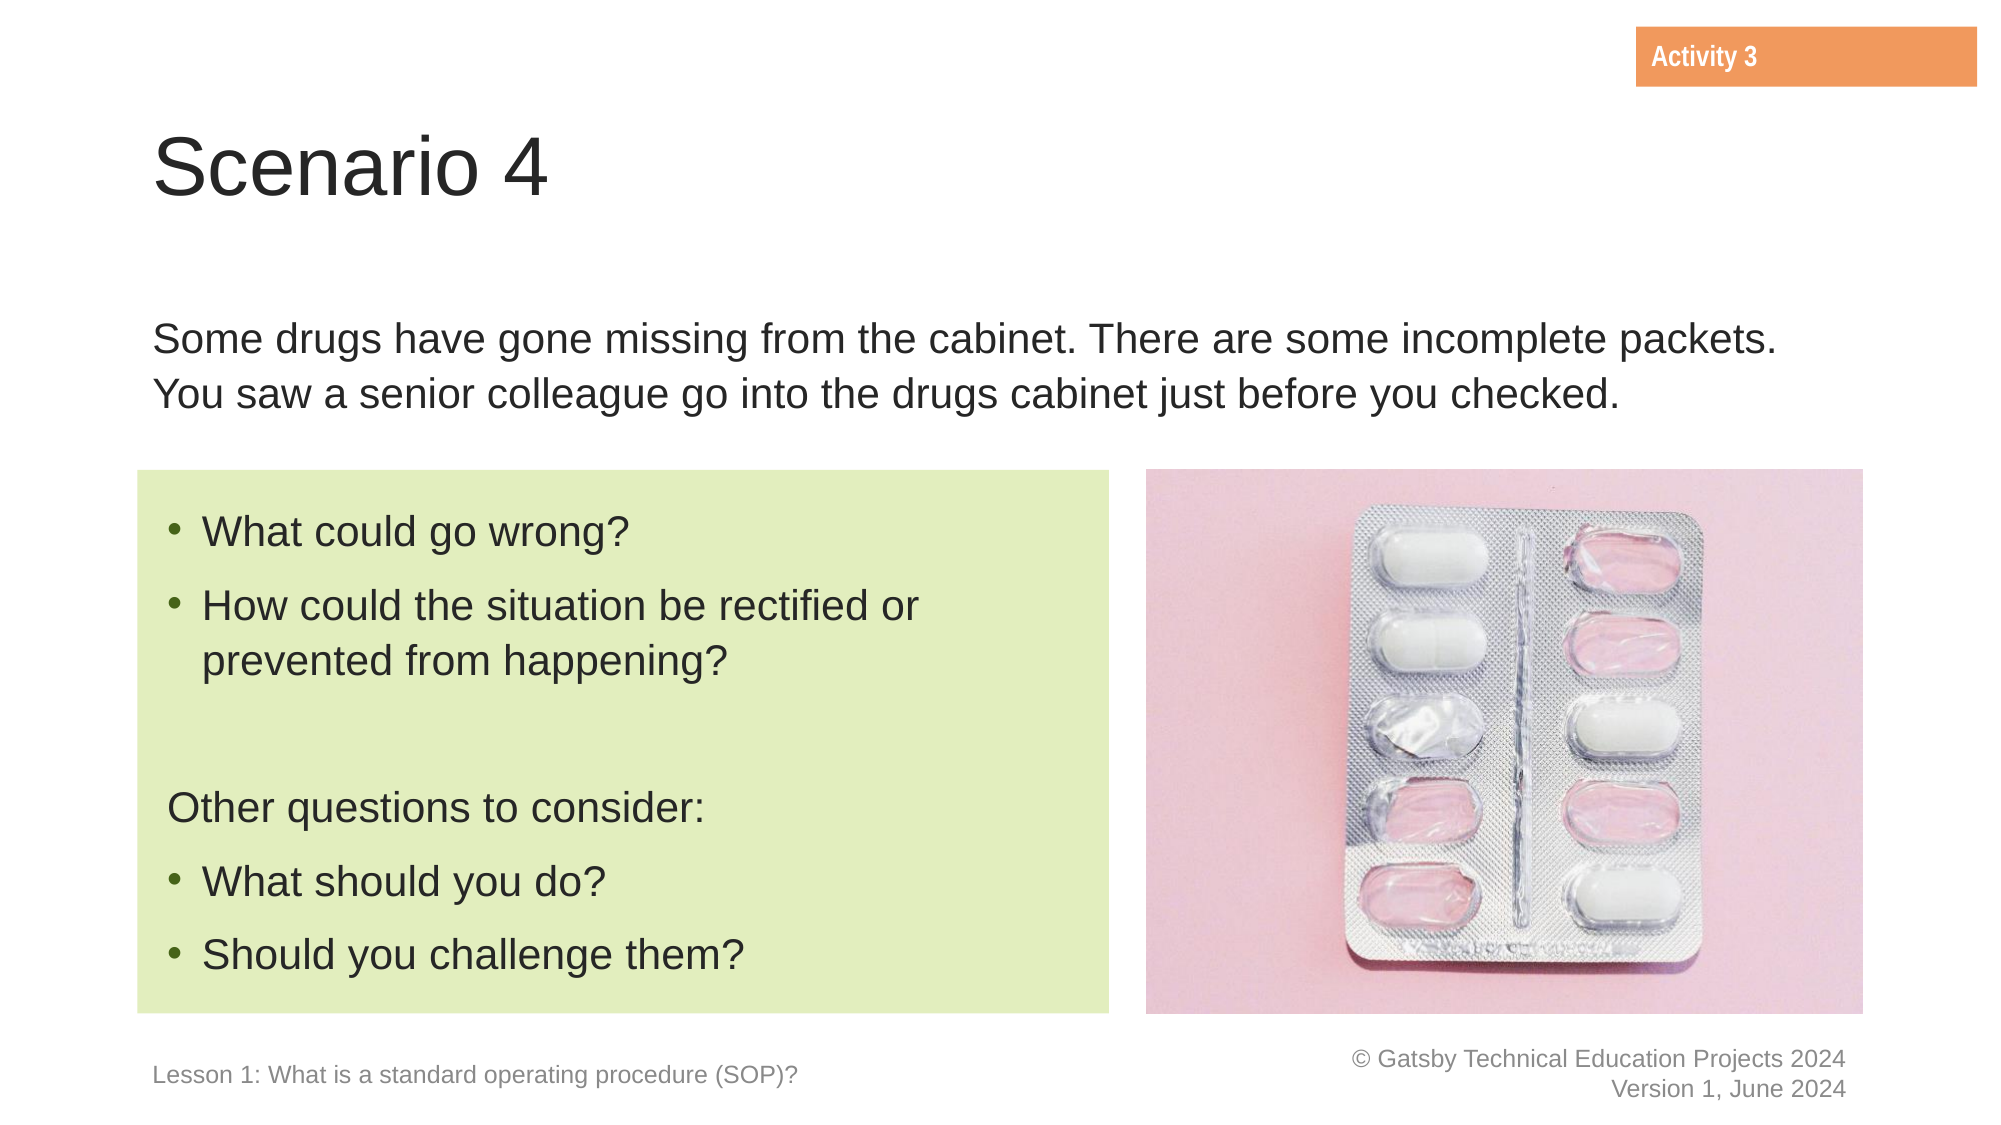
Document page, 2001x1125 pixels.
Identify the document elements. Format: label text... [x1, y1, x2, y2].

list What could go wrong? How could the situation be rectified or prevented from happening? Other questions to consider: What should you do? Should you challenge them? [137, 469, 1109, 1014]
list Activity 3 [1636, 26, 1978, 87]
title Scenario 4 [137, 59, 1863, 278]
list Some drugs have gone missing from the cabinet. There are some incomplete packets. You saw a senior colleague go into the drugs cabinet just before you checked. [137, 299, 1863, 448]
list Lesson 1: What is a standard operating procedure (SOP)? [137, 1042, 829, 1103]
picture [1146, 469, 1863, 1014]
